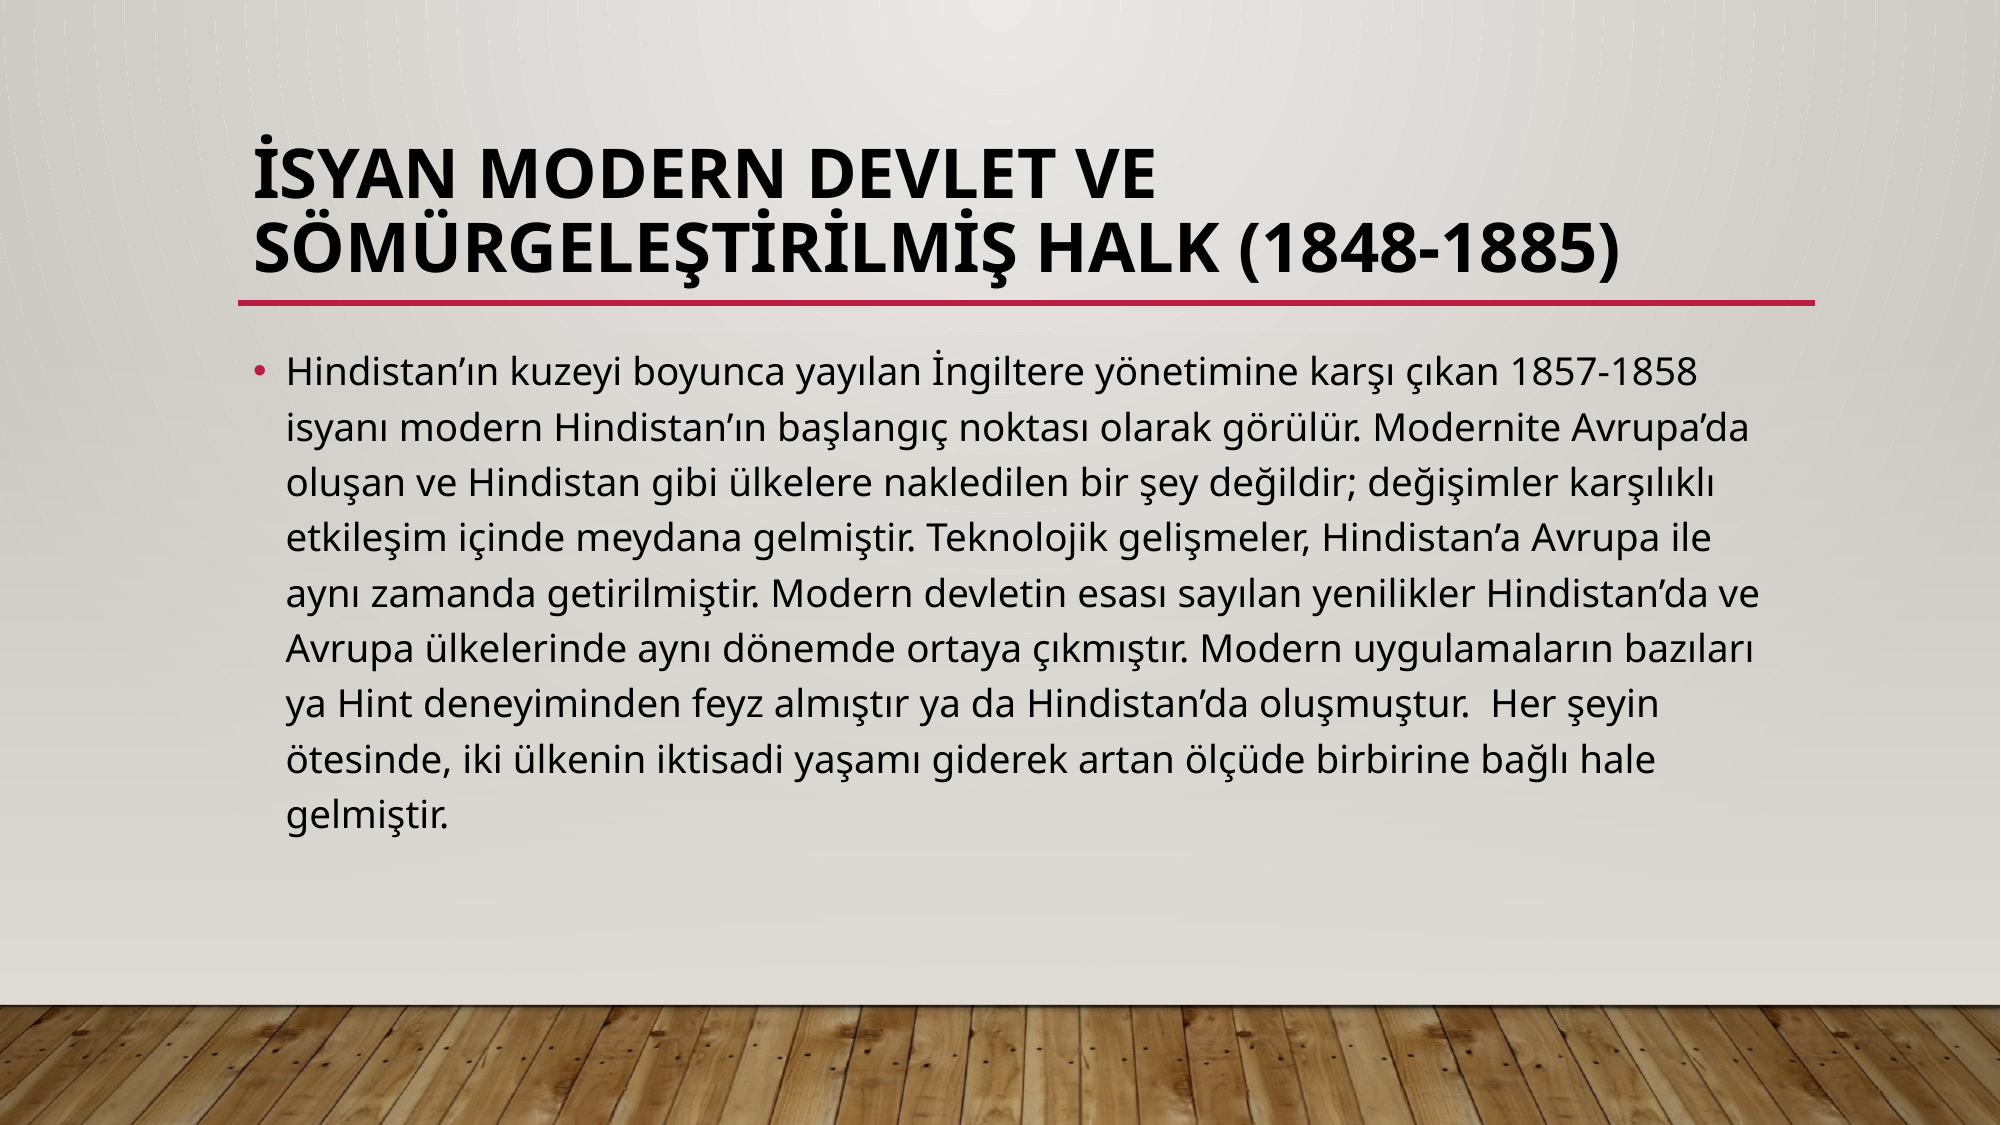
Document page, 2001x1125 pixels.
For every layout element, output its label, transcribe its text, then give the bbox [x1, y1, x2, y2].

list Hindistan’ın kuzeyi boyunca yayılan İngiltere yönetimine karşı çıkan 1857-1858 isyanı modern Hindistan’ın başlangıç noktası olarak görülür. Modernite Avrupa’da oluşan ve Hindistan gibi ülkelere nakledilen bir şey değildir; değişimler karşılıklı etkileşim içinde meydana gelmiştir. Teknolojik gelişmeler, Hindistan’a Avrupa ile aynı zamanda getirilmiştir. Modern devletin esası sayılan yenilikler Hindistan’da ve Avrupa ülkelerinde aynı dönemde ortaya çıkmıştır. Modern uygulamaların bazıları ya Hint deneyiminden feyz almıştır ya da Hindistan’da oluşmuştur. Her şeyin ötesinde, iki ülkenin iktisadi yaşamı giderek artan ölçüde birbirine bağlı hale gelmiştir. [238, 330, 1814, 897]
picture [0, 1005, 2000, 1125]
title İSYAN MODERN DEVLET VE SÖMÜRGELEŞTİRİLMİŞ HALK (1848-1885) [238, 131, 1814, 305]
